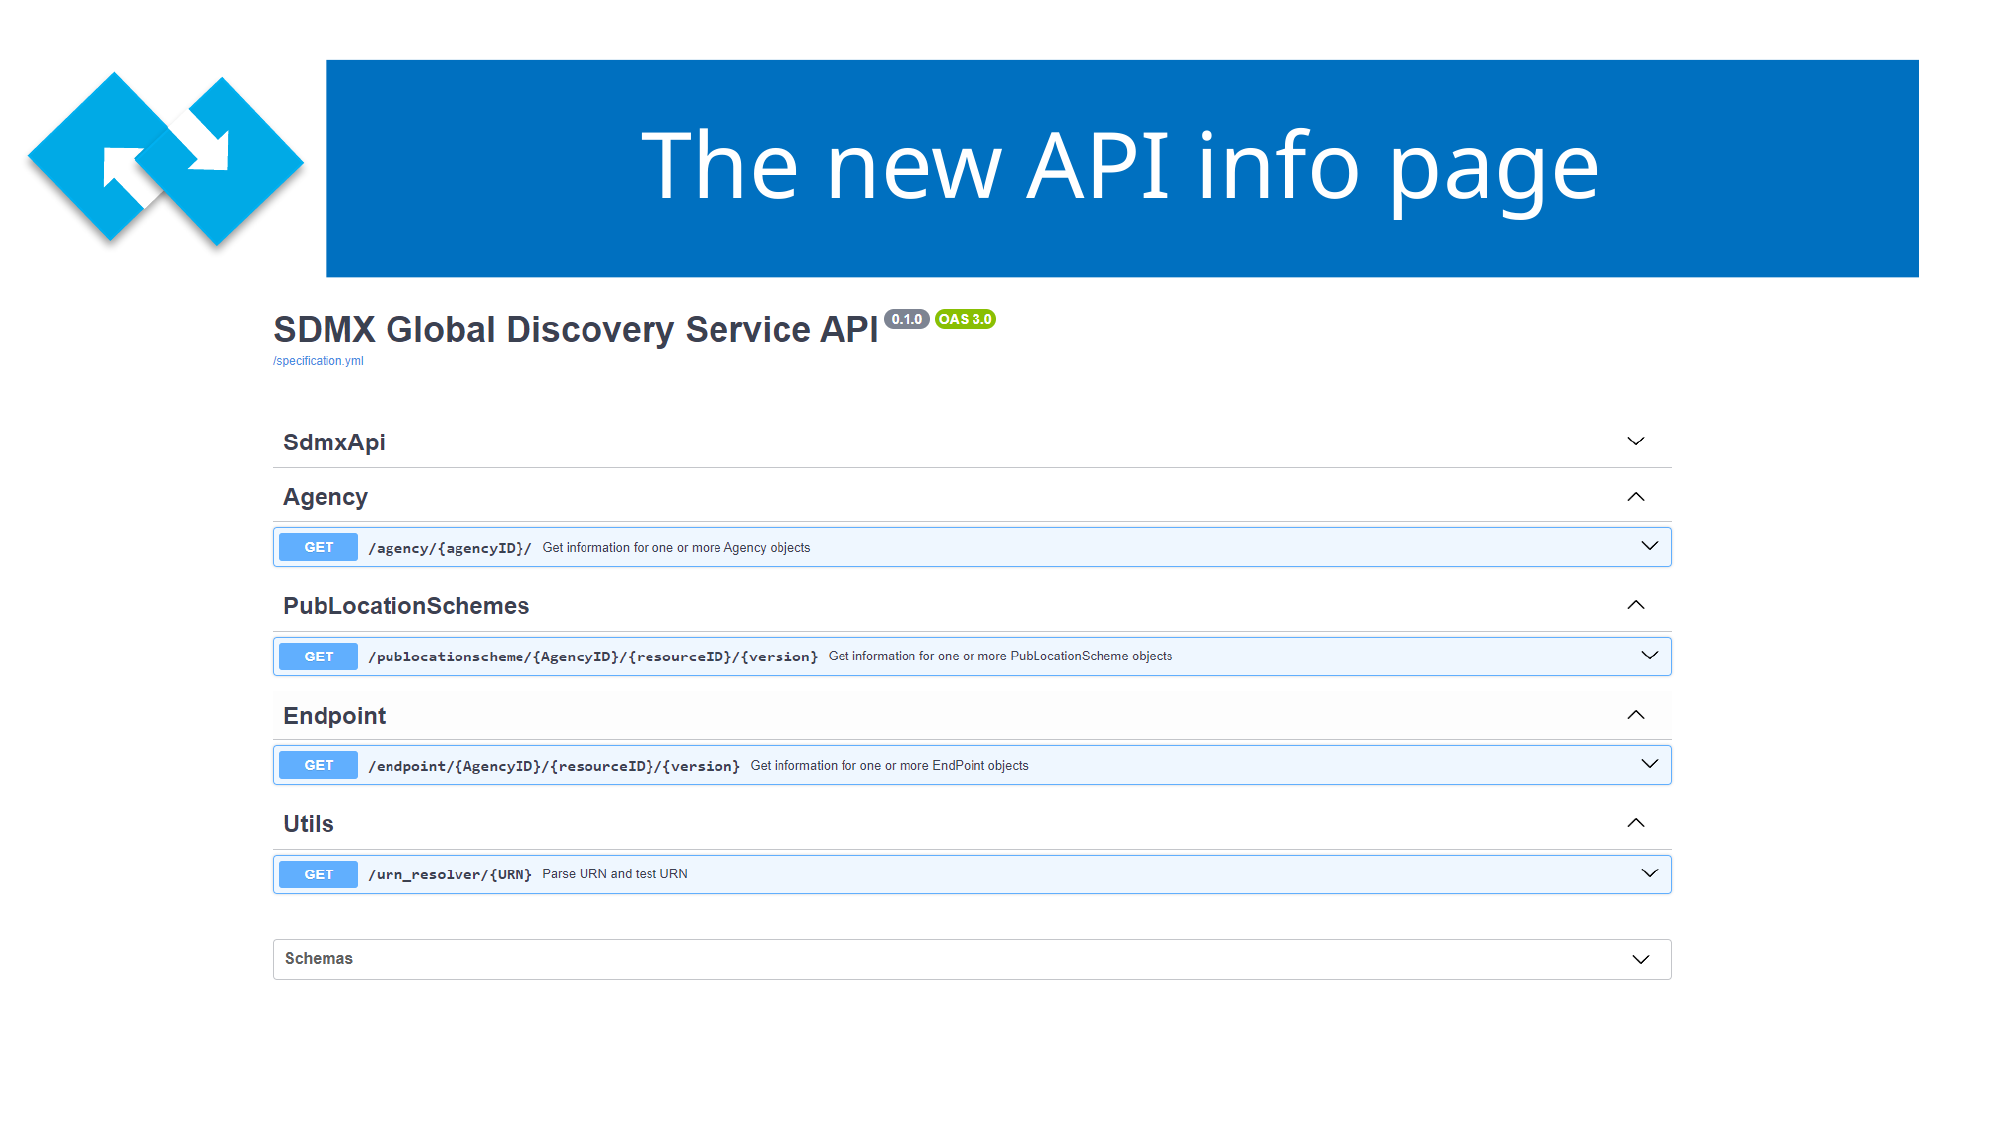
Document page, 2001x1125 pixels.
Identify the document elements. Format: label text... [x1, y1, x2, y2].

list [262, 299, 1686, 1014]
title The new API info page [326, 59, 1919, 278]
